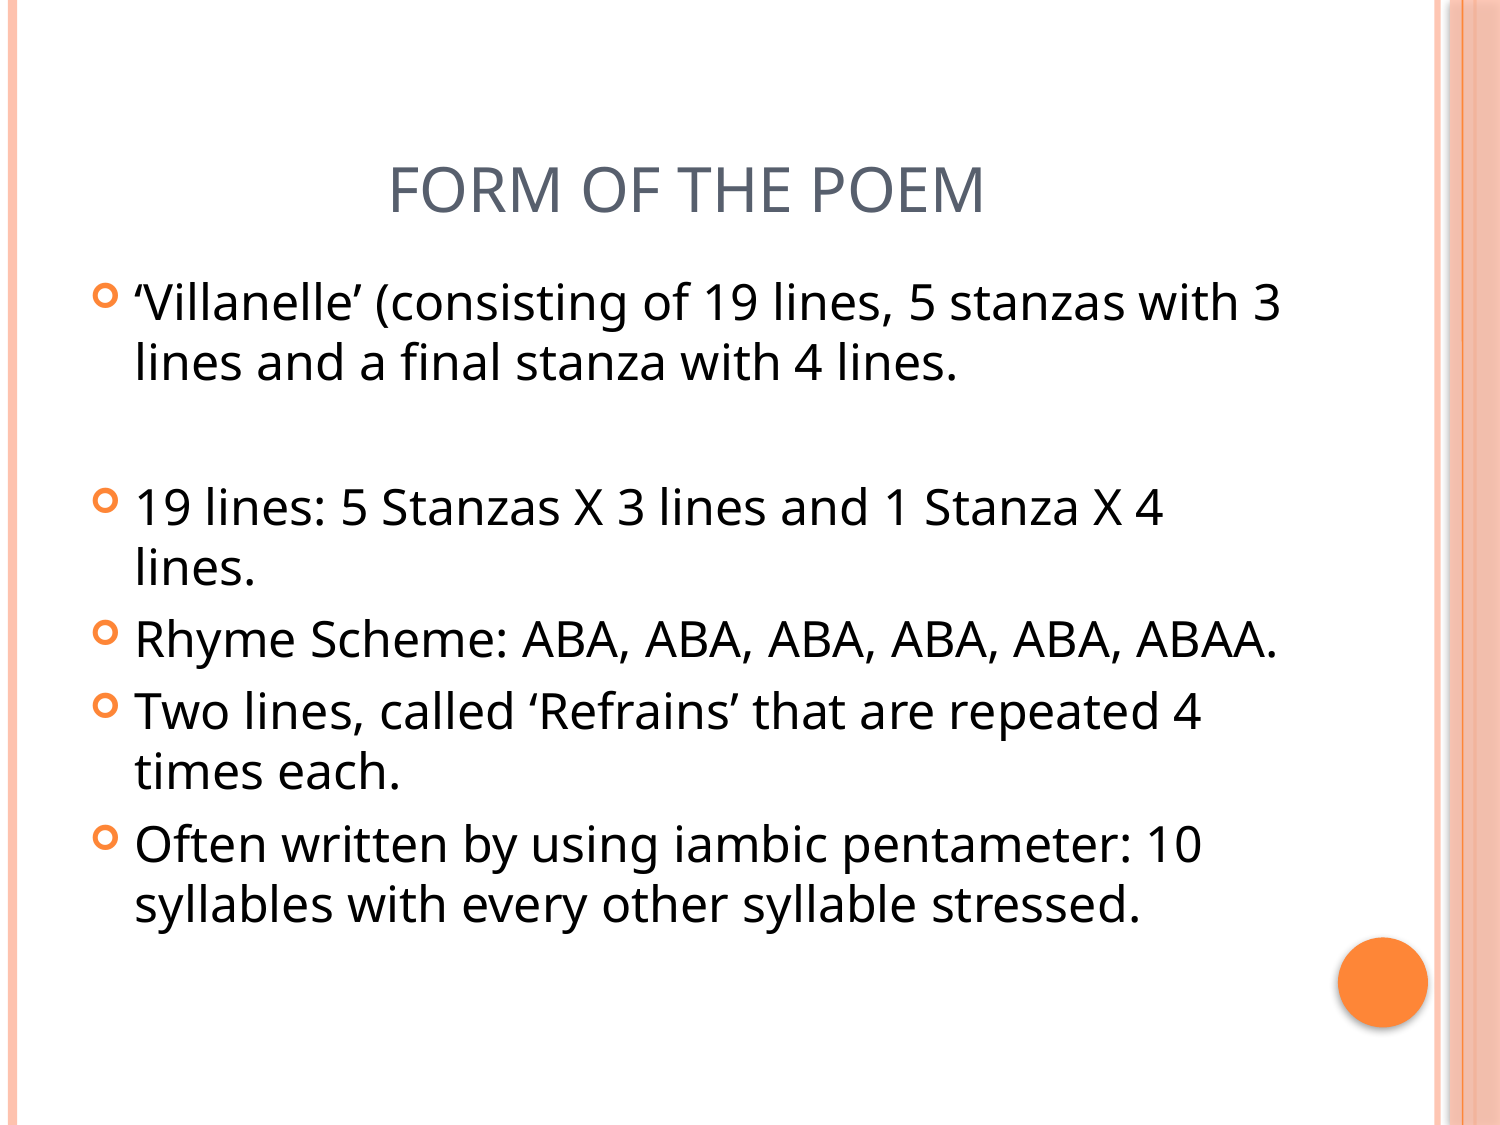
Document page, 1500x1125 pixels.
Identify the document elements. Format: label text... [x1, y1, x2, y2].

title FORM OF THE POEM [75, 45, 1300, 233]
list ‘Villanelle’ (consisting of 19 lines, 5 stanzas with 3 lines and a final stanza with 4 lines. 19 lines: 5 Stanzas X 3 lines and 1 Stanza X 4 lines. Rhyme Scheme: ABA, ABA, ABA, ABA, ABA, ABAA. Two lines, called ‘Refrains’ that are repeated 4 times each. Often written by using iambic pentameter: 10 syllables with every other syllable stressed. [75, 262, 1300, 1062]
